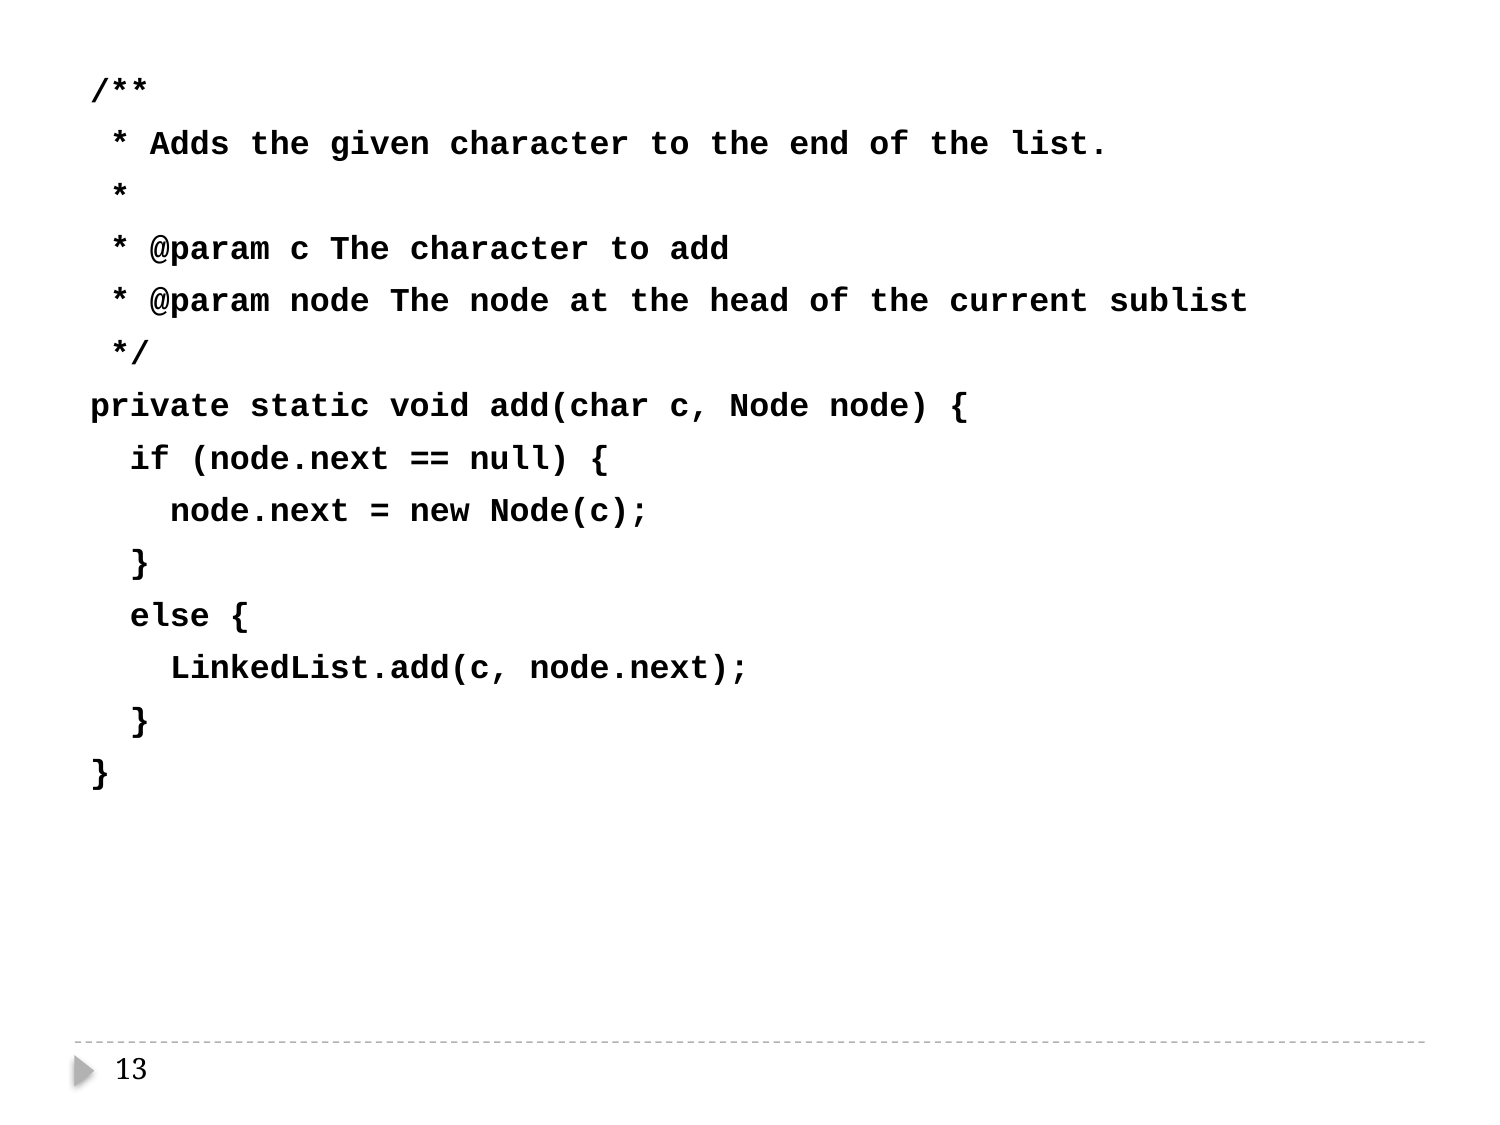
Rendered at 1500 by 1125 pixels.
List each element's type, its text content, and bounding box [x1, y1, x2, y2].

slide_number 13 [100, 1042, 426, 1103]
list /** * Adds the given character to the end of the list. * * @param c The character to add * @param node The node at the head of the current sublist */ private static void add(char c, Node node) { if (node.next == null) { node.next = new Node(c); } else { LinkedList.add(c, node.next); } } [75, 61, 1425, 1010]
